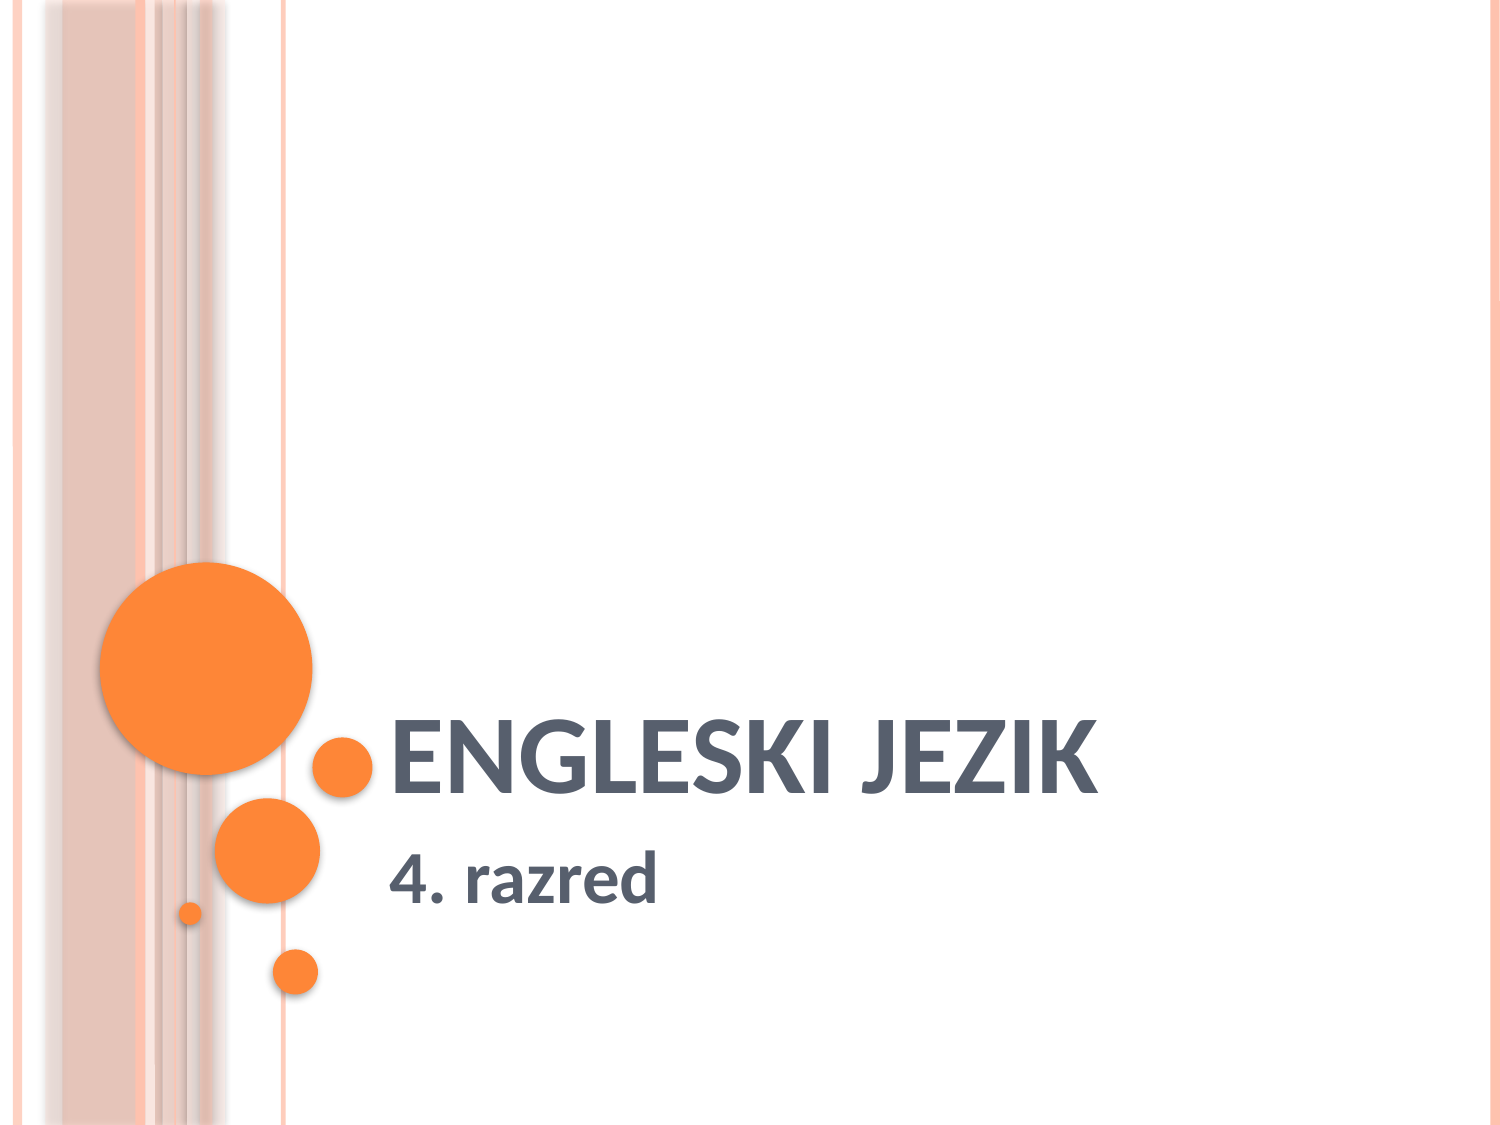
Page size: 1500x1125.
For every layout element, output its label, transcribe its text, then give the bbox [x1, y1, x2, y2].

subtitle 4. razred [375, 820, 1388, 1046]
title Engleski jezik [375, 512, 1388, 820]
